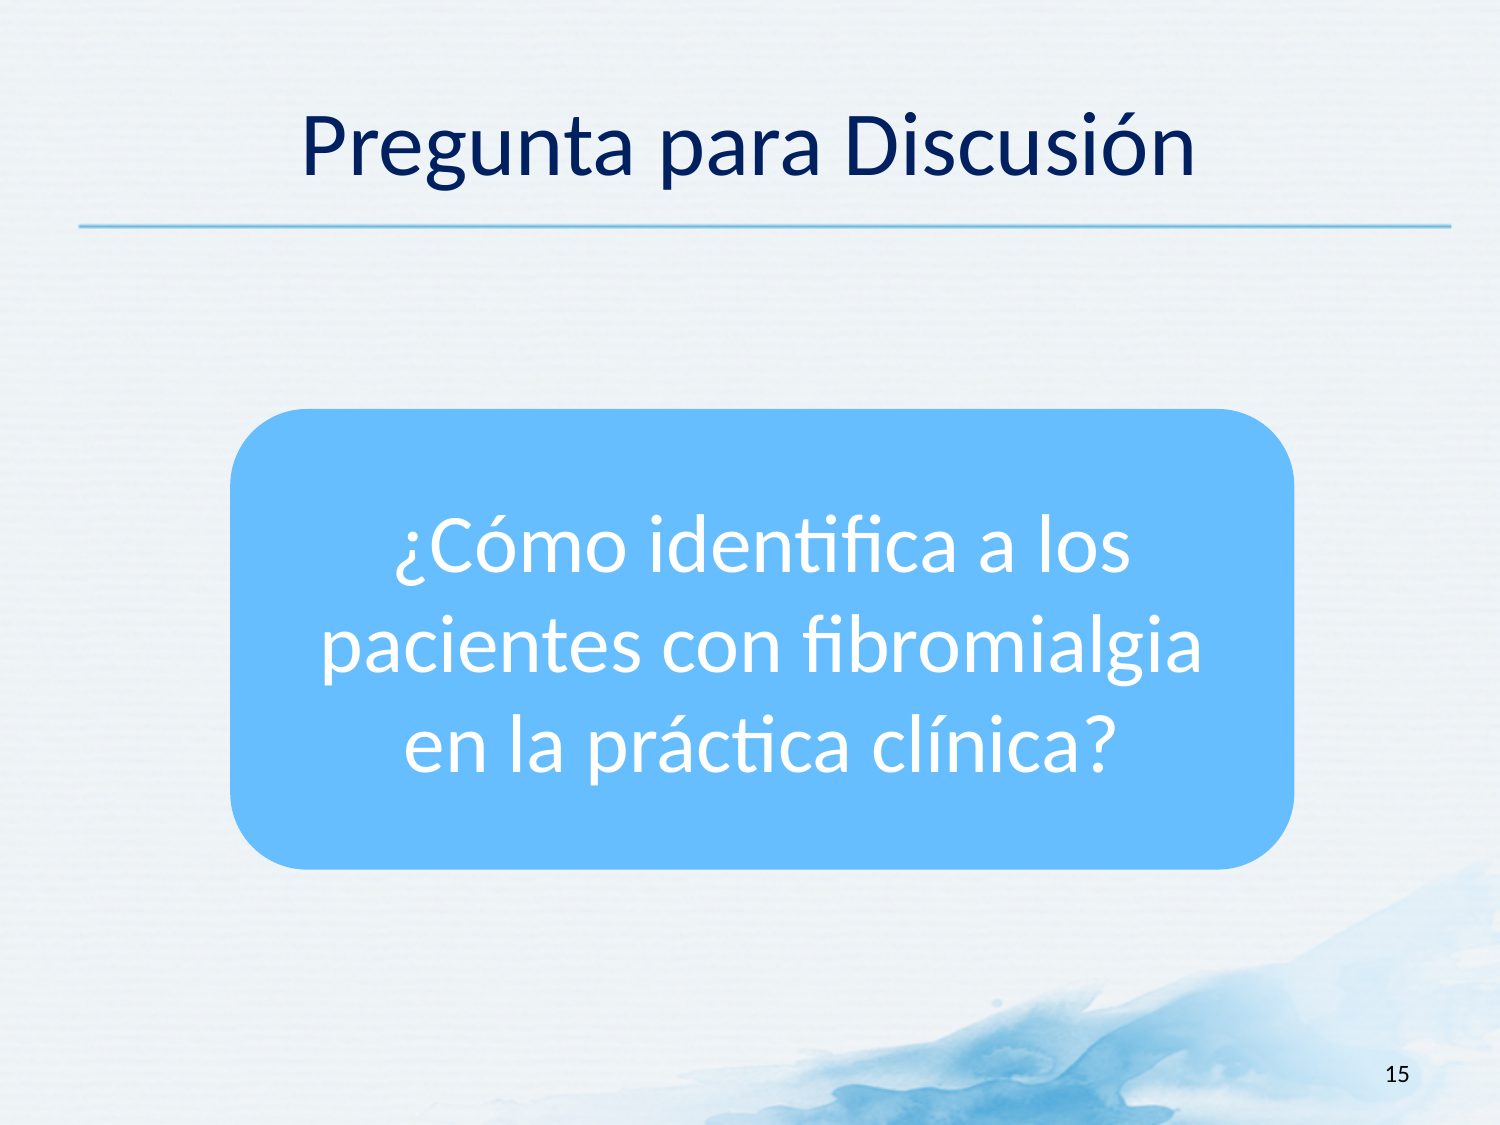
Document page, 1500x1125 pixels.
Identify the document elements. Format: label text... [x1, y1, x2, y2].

text_box ¿Cómo identifica a los pacientes con fibromialgia en la práctica clínica? [228, 406, 1297, 872]
title Pregunta para Discusión [75, 45, 1425, 233]
slide_number 15 [1074, 1042, 1425, 1103]
picture [0, 0, 1500, 1125]
